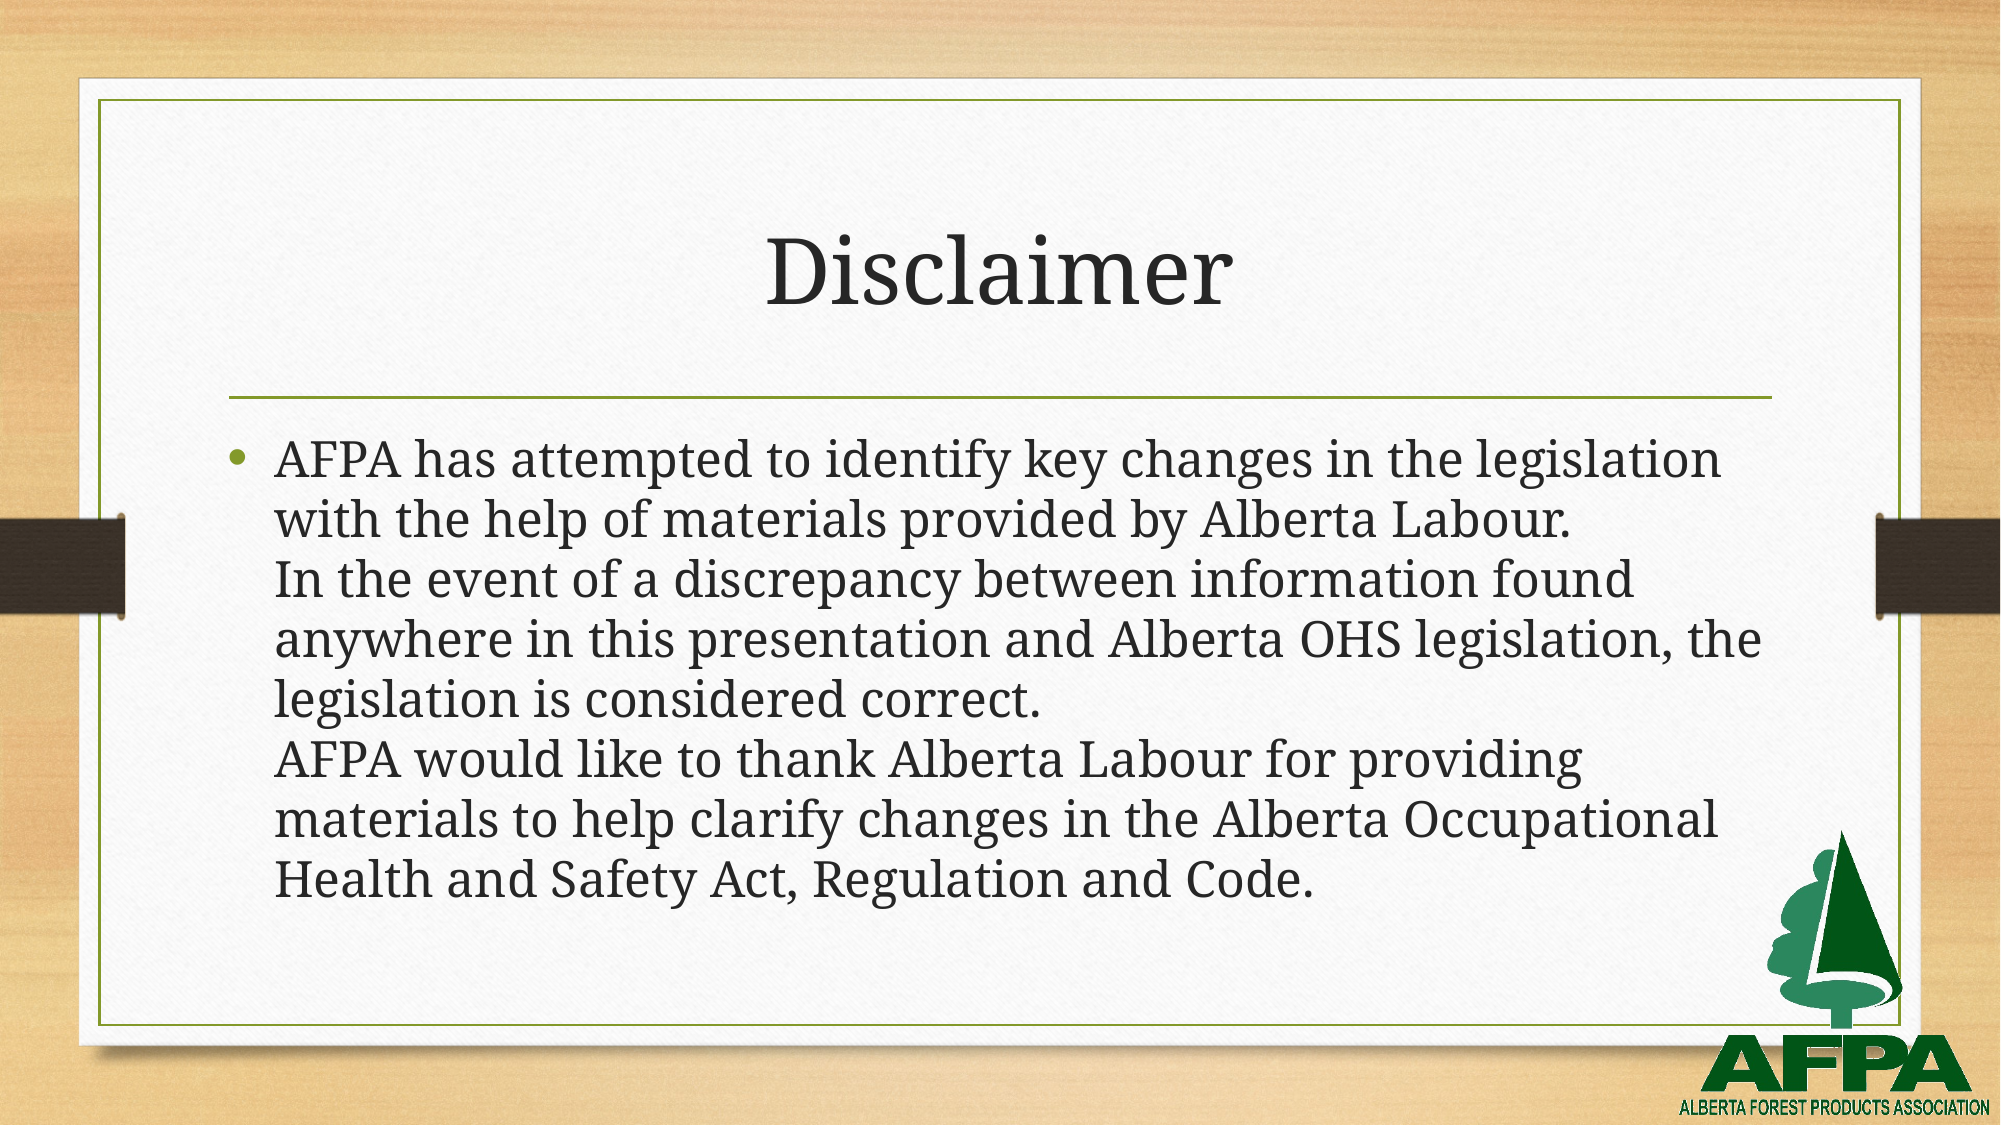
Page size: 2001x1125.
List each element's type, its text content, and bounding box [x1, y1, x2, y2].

picture [0, 0, 2001, 1125]
list AFPA has attempted to identify key changes in the legislation with the help of materials provided by Alberta Labour. In the event of a discrepancy between information found anywhere in this presentation and Alberta OHS legislation, the legislation is considered correct. AFPA would like to thank Alberta Labour for providing materials to help clarify changes in the Alberta Occupational Health and Safety Act, Regulation and Code. [212, 419, 1788, 964]
title Disclaimer [212, 161, 1788, 375]
